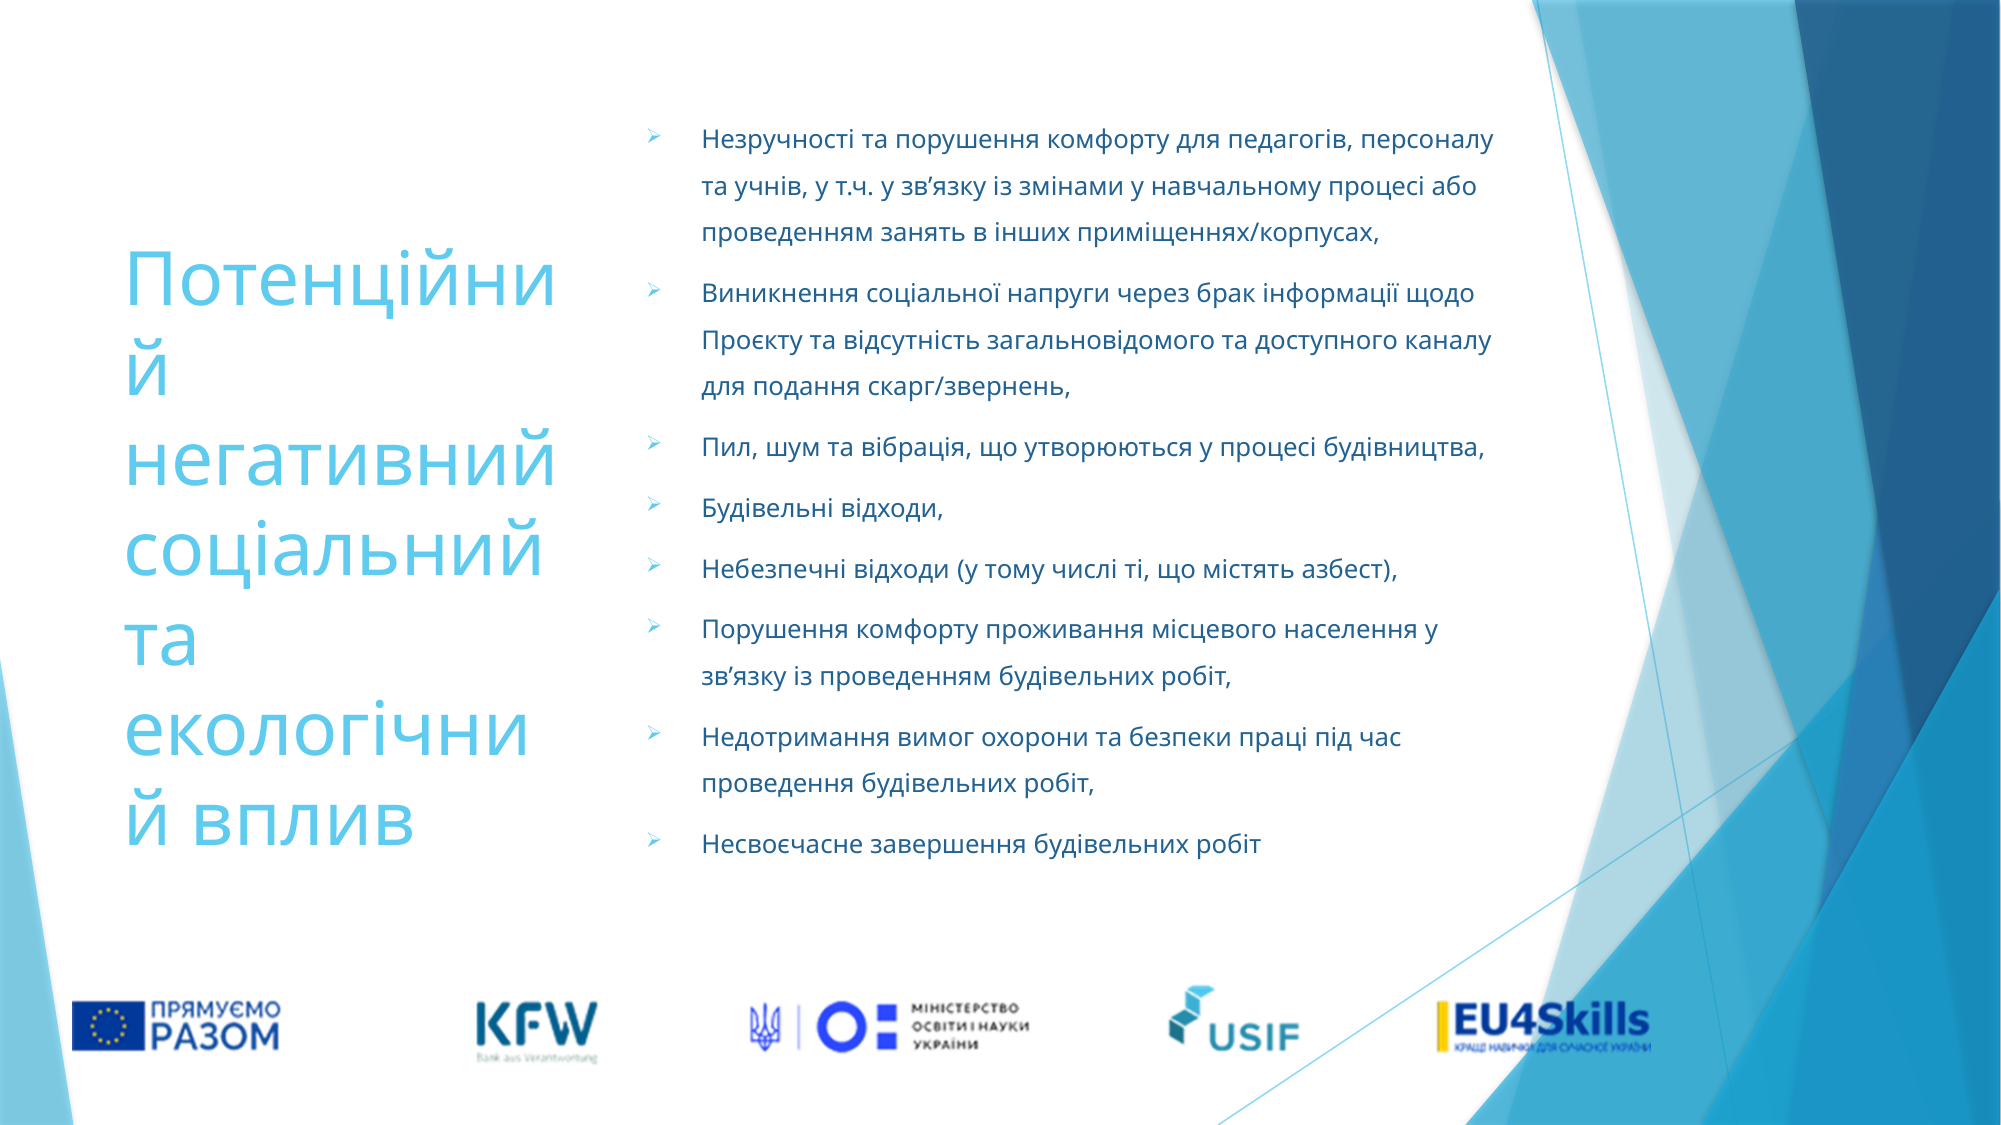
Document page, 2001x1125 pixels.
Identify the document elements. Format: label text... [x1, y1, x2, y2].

title Потенційний негативний соціальний та екологічний вплив [108, 99, 591, 961]
picture [72, 962, 1652, 1087]
list Незручності та порушення комфорту для педагогів, персоналу та учнів, у т.ч. у зв’язку із змінами у навчальному процесі або проведенням занять в інших приміщеннях/корпусах, Виникнення соціальної напруги через брак інформації щодо Проєкту та відсутність загальновідомого та доступного каналу для подання скарг/звернень, Пил, шум та вібрація, що утворюються у процесі будівництва, Будівельні відходи, Небезпечні відходи (у тому числі ті, що містять азбест), Порушення комфорту проживання місцевого населення у зв’язку із проведенням будівельних робіт, Недотримання вимог охорони та безпеки праці під час проведення будівельних робіт, Несвоєчасне завершення будівельних робіт [631, 99, 1521, 940]
